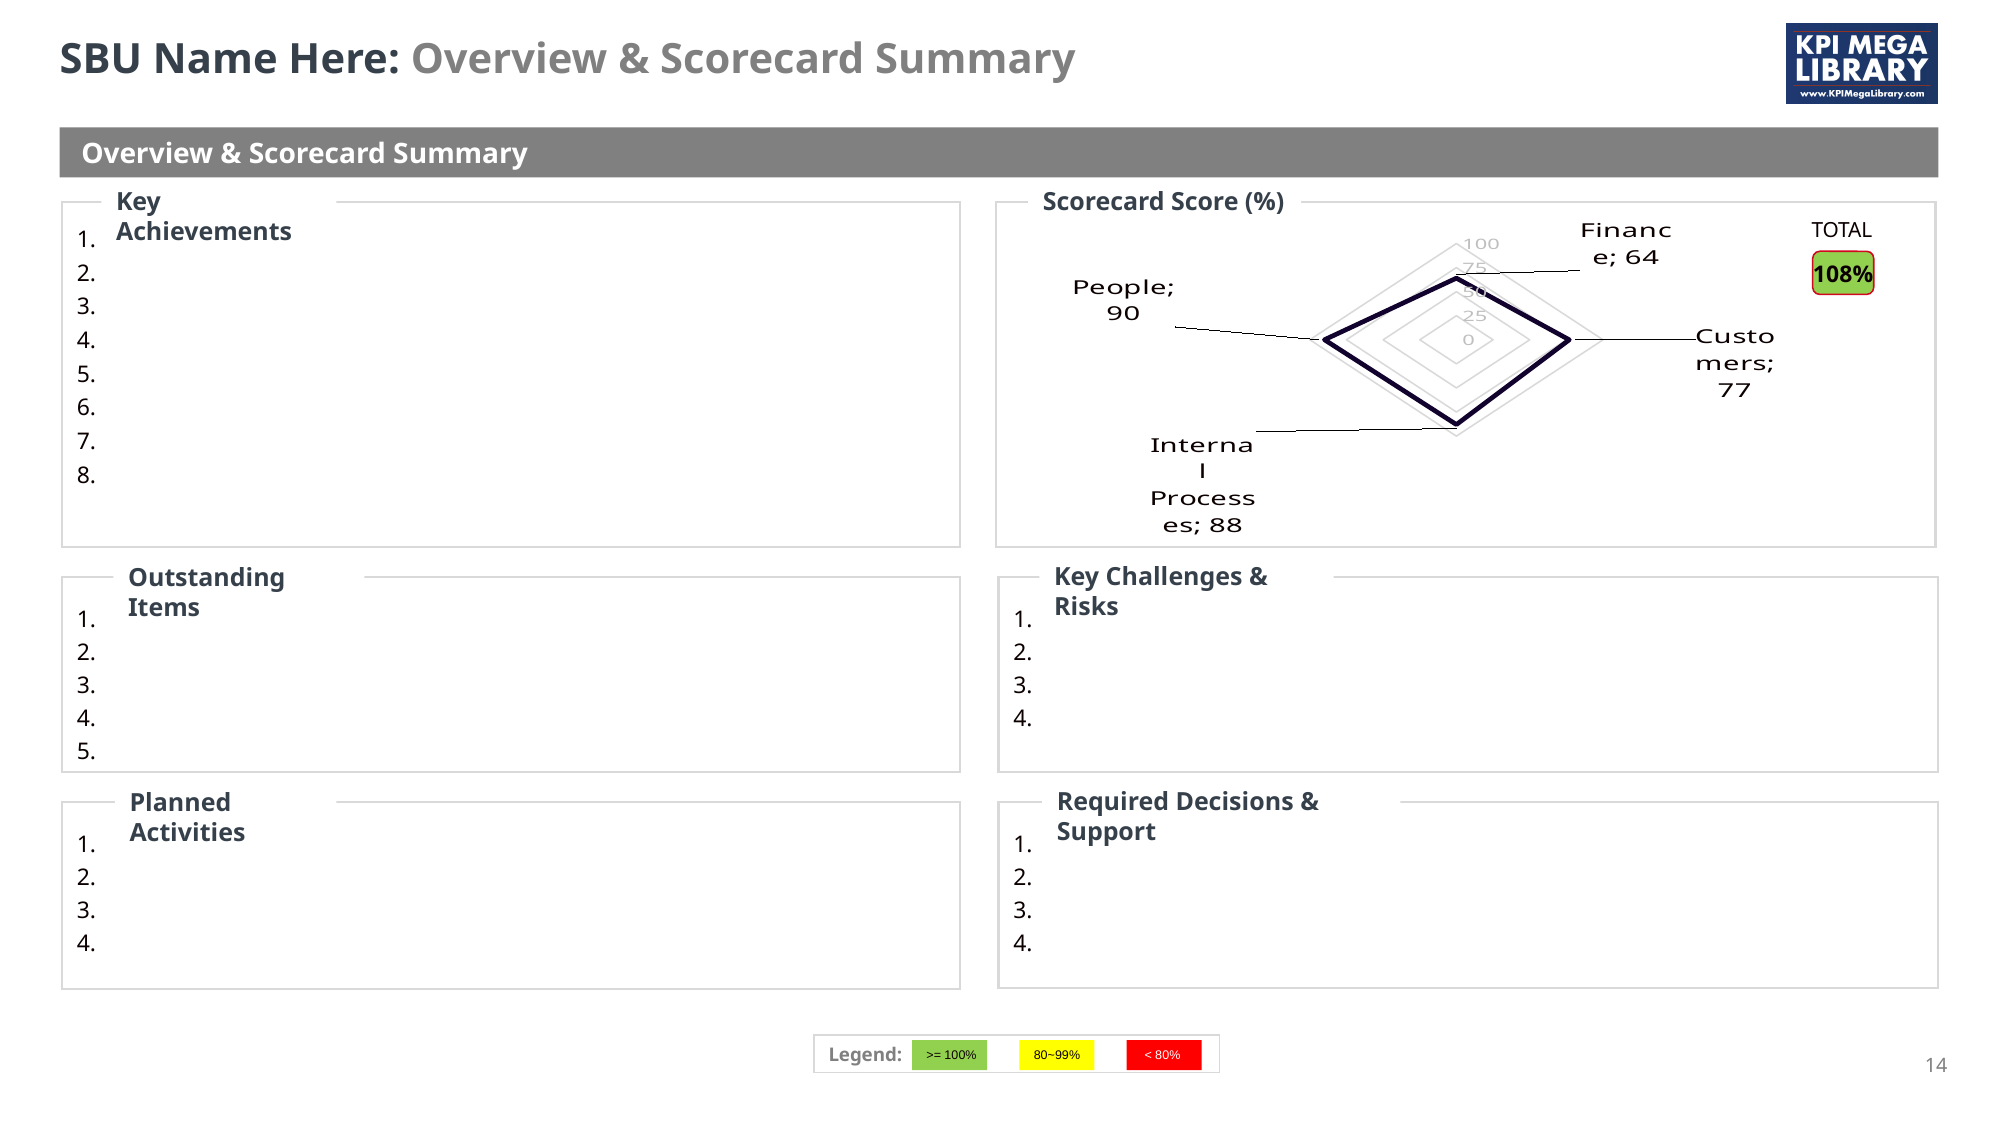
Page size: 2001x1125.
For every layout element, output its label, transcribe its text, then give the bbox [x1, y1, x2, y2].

text_box [995, 201, 1936, 548]
text_box [998, 801, 1939, 989]
text_box TOTAL [1798, 216, 1886, 242]
text_box >= 100% [912, 1040, 988, 1071]
text_box Planned Activities [114, 786, 337, 846]
text_box 80~99% [1019, 1040, 1095, 1071]
text_box [62, 576, 961, 773]
text_box Outstanding Items [113, 561, 365, 621]
chart [1012, 217, 1835, 539]
text_box < 80% [1126, 1040, 1202, 1071]
text_box Key Challenges & Risks [1039, 560, 1331, 621]
text_box Scorecard Score (%) [1028, 185, 1302, 216]
text_box [62, 801, 961, 990]
text_box SBU Name Here: Overview & Scorecard Summary [59, 38, 1447, 109]
text_box [998, 576, 1939, 773]
text_box Required Decisions & Support [1042, 785, 1401, 846]
text_box Overview & Scorecard Summary [59, 127, 1939, 178]
text_box [62, 201, 961, 548]
picture [1786, 23, 1938, 104]
text_box Key Achievements [101, 185, 337, 246]
text_box Legend: [813, 1035, 1220, 1073]
text_box 108% [1835, 251, 1874, 295]
